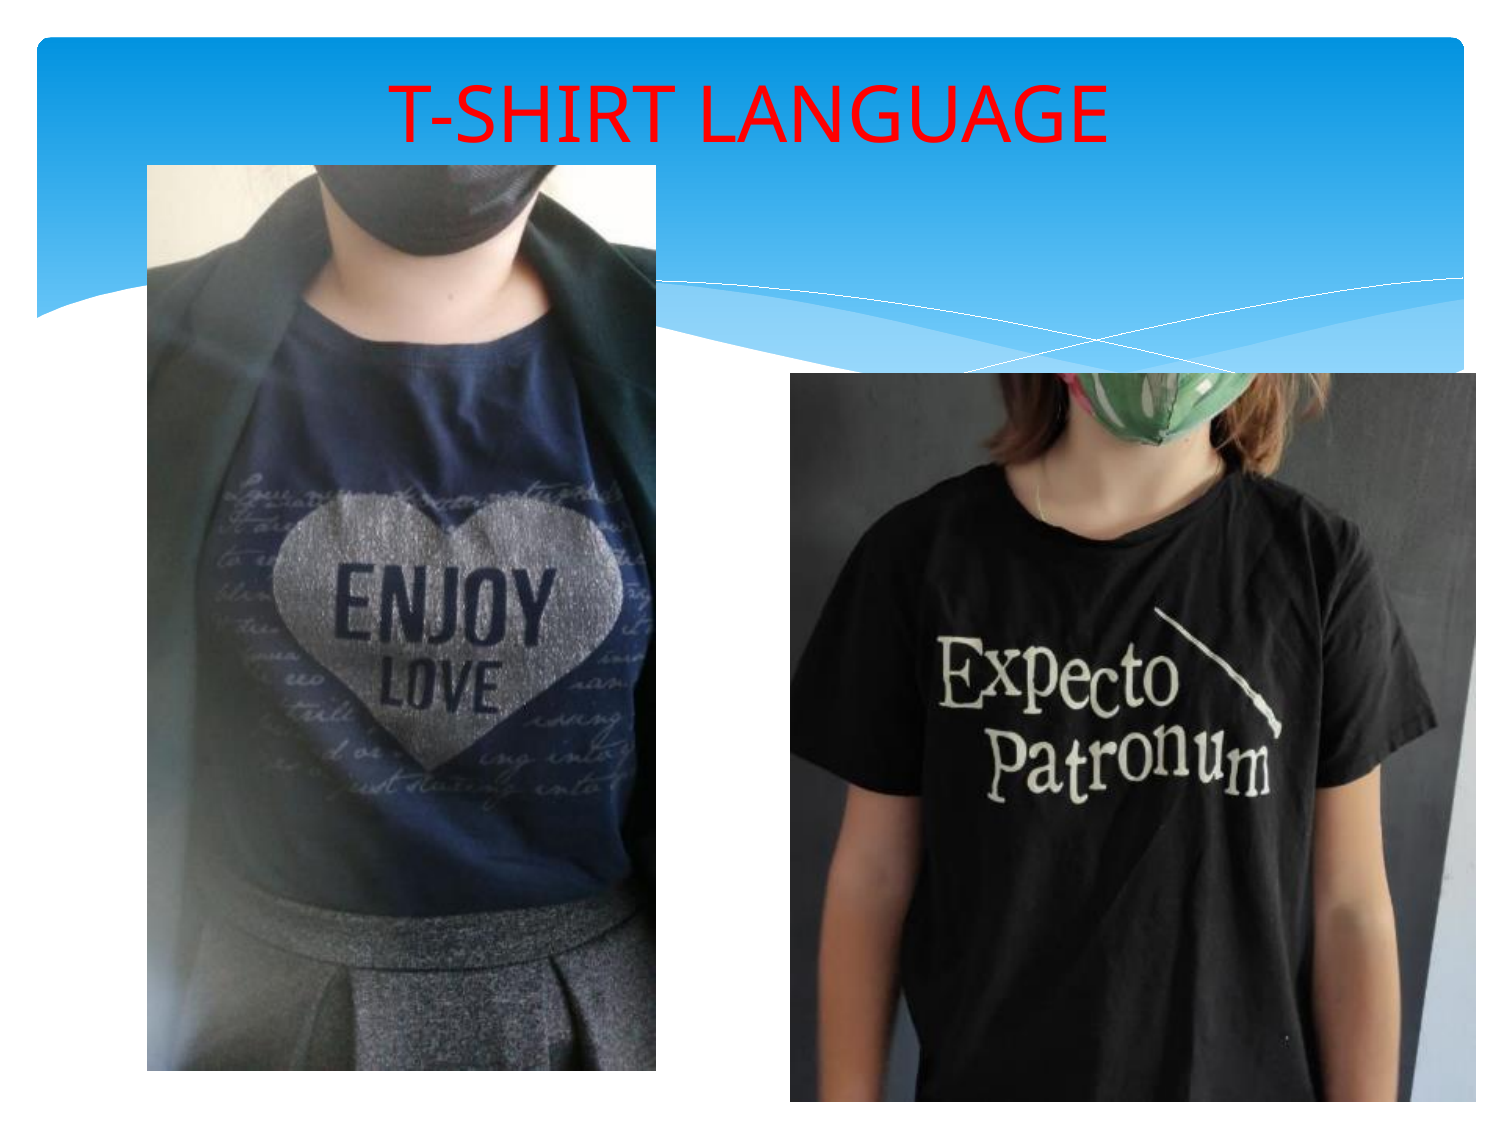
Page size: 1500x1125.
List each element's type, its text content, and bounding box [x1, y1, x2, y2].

picture [790, 373, 1476, 1102]
title T-SHIRT LANGUAGE [75, 55, 1425, 261]
picture [147, 165, 657, 1071]
